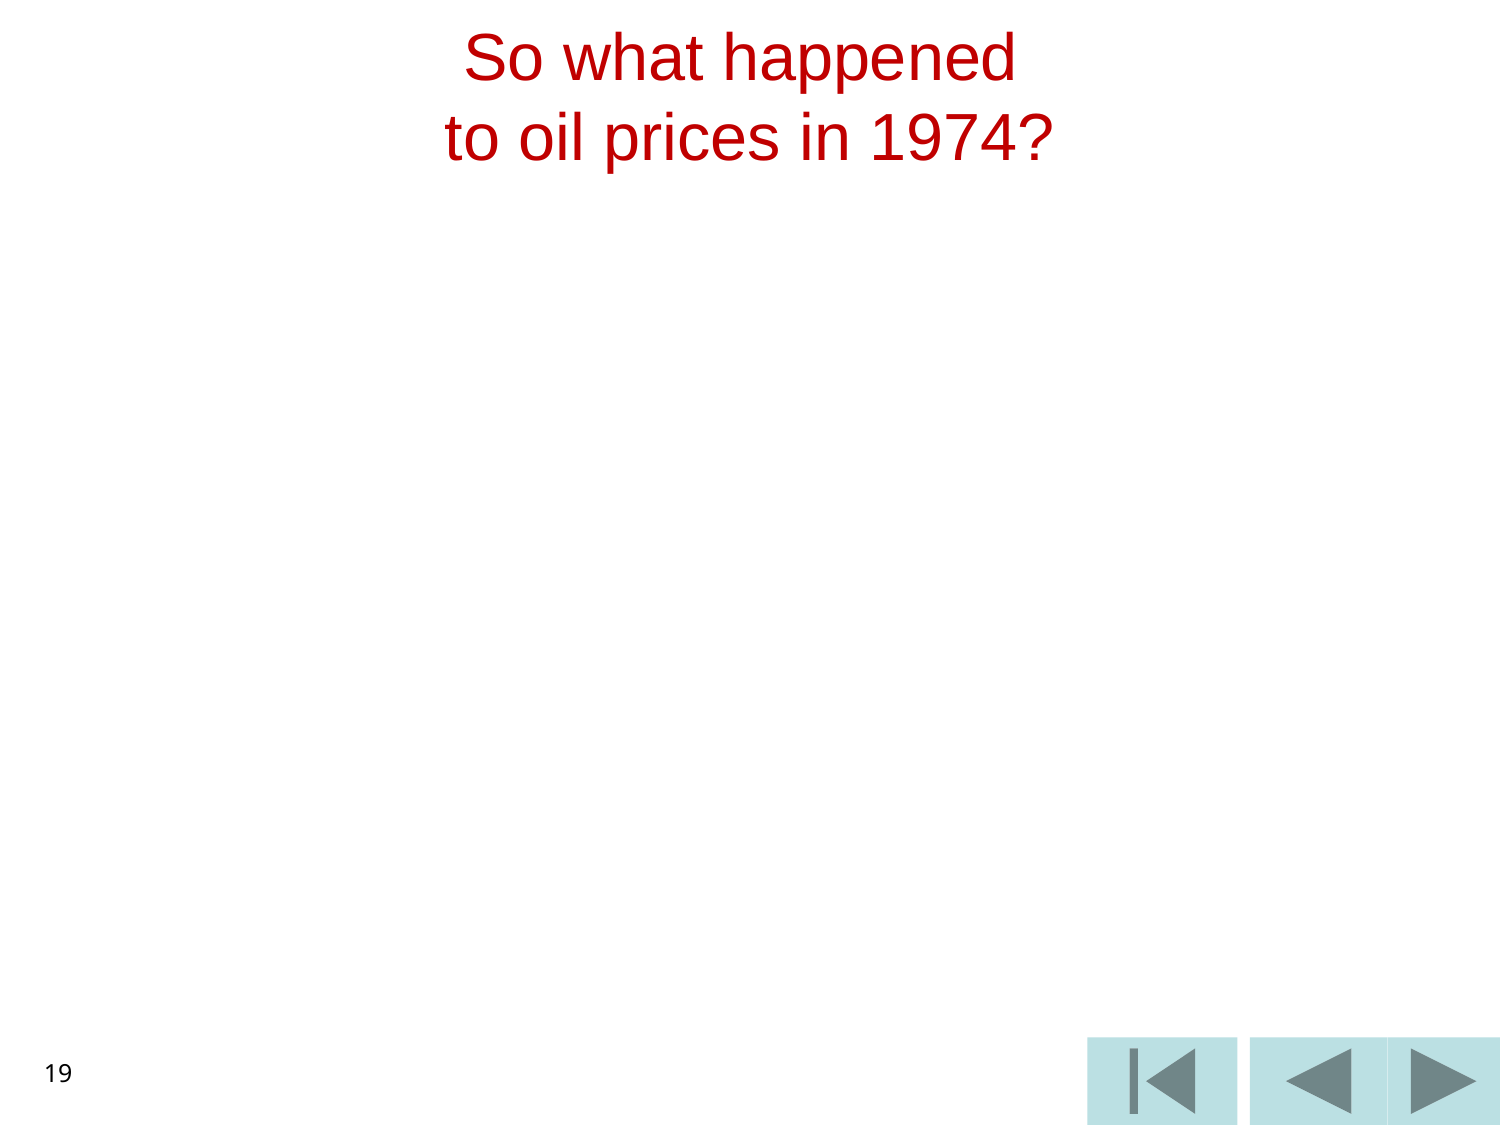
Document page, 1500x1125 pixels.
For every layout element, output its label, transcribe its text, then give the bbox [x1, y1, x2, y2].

slide_number 19 [0, 1049, 88, 1125]
title So what happened to oil prices in 1974? [0, 0, 1500, 188]
